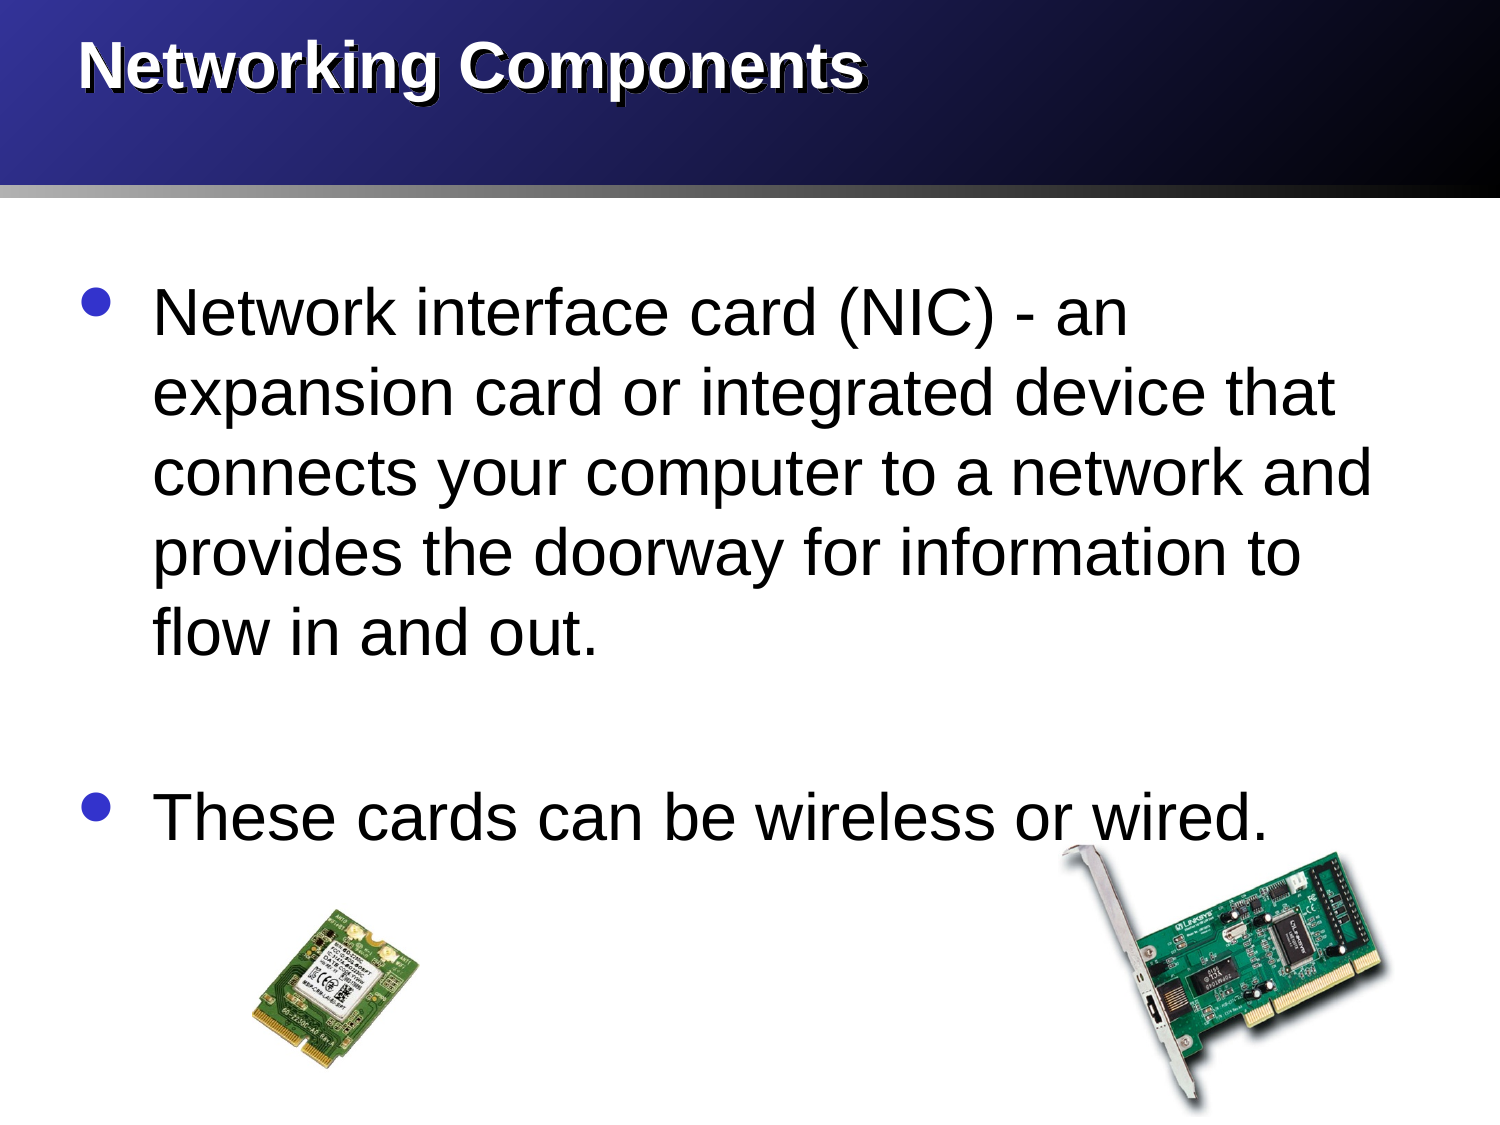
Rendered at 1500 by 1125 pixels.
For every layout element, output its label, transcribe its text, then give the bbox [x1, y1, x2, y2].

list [1057, 839, 1395, 1118]
picture [252, 903, 420, 1074]
title Networking Components [62, 14, 1426, 165]
list Network interface card (NIC) - an expansion card or integrated device that connects your computer to a network and provides the doorway for information to flow in and out. These cards can be wireless or wired. [62, 261, 1426, 963]
